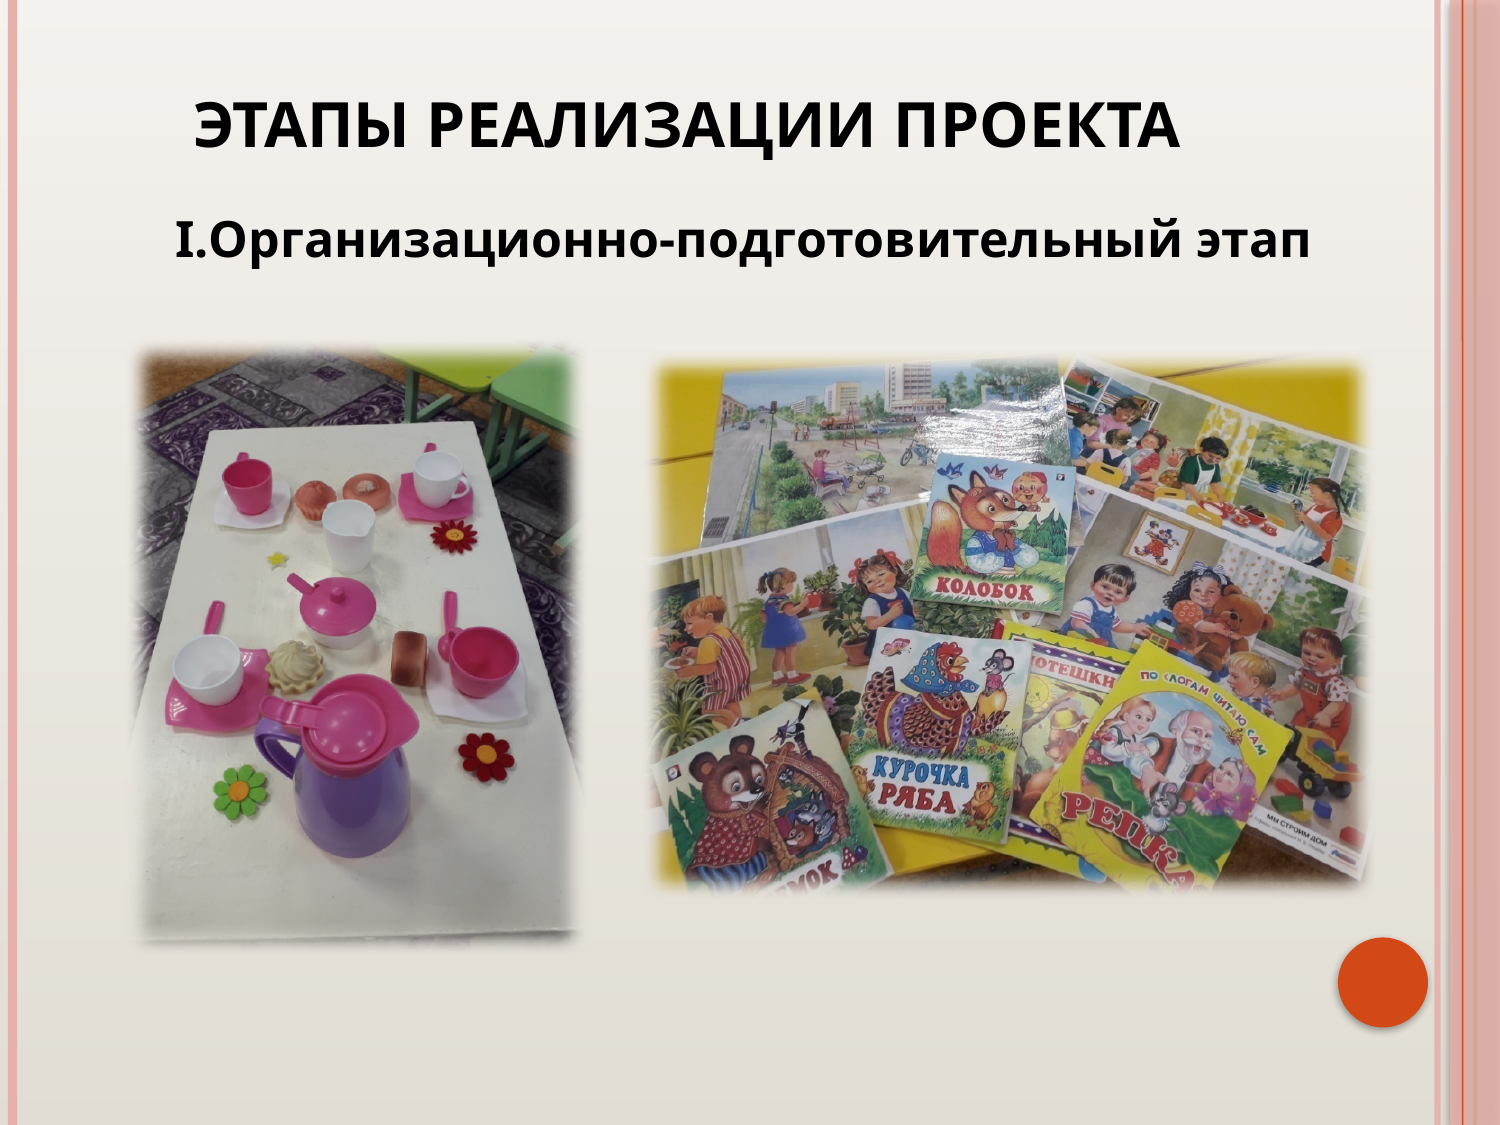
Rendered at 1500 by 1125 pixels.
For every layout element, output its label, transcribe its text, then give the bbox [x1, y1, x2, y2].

picture [641, 349, 1376, 901]
title Этапы реализации проекта [75, 37, 1300, 168]
picture [124, 336, 588, 955]
list I.Организационно-подготовительный этап [87, 200, 1400, 1000]
